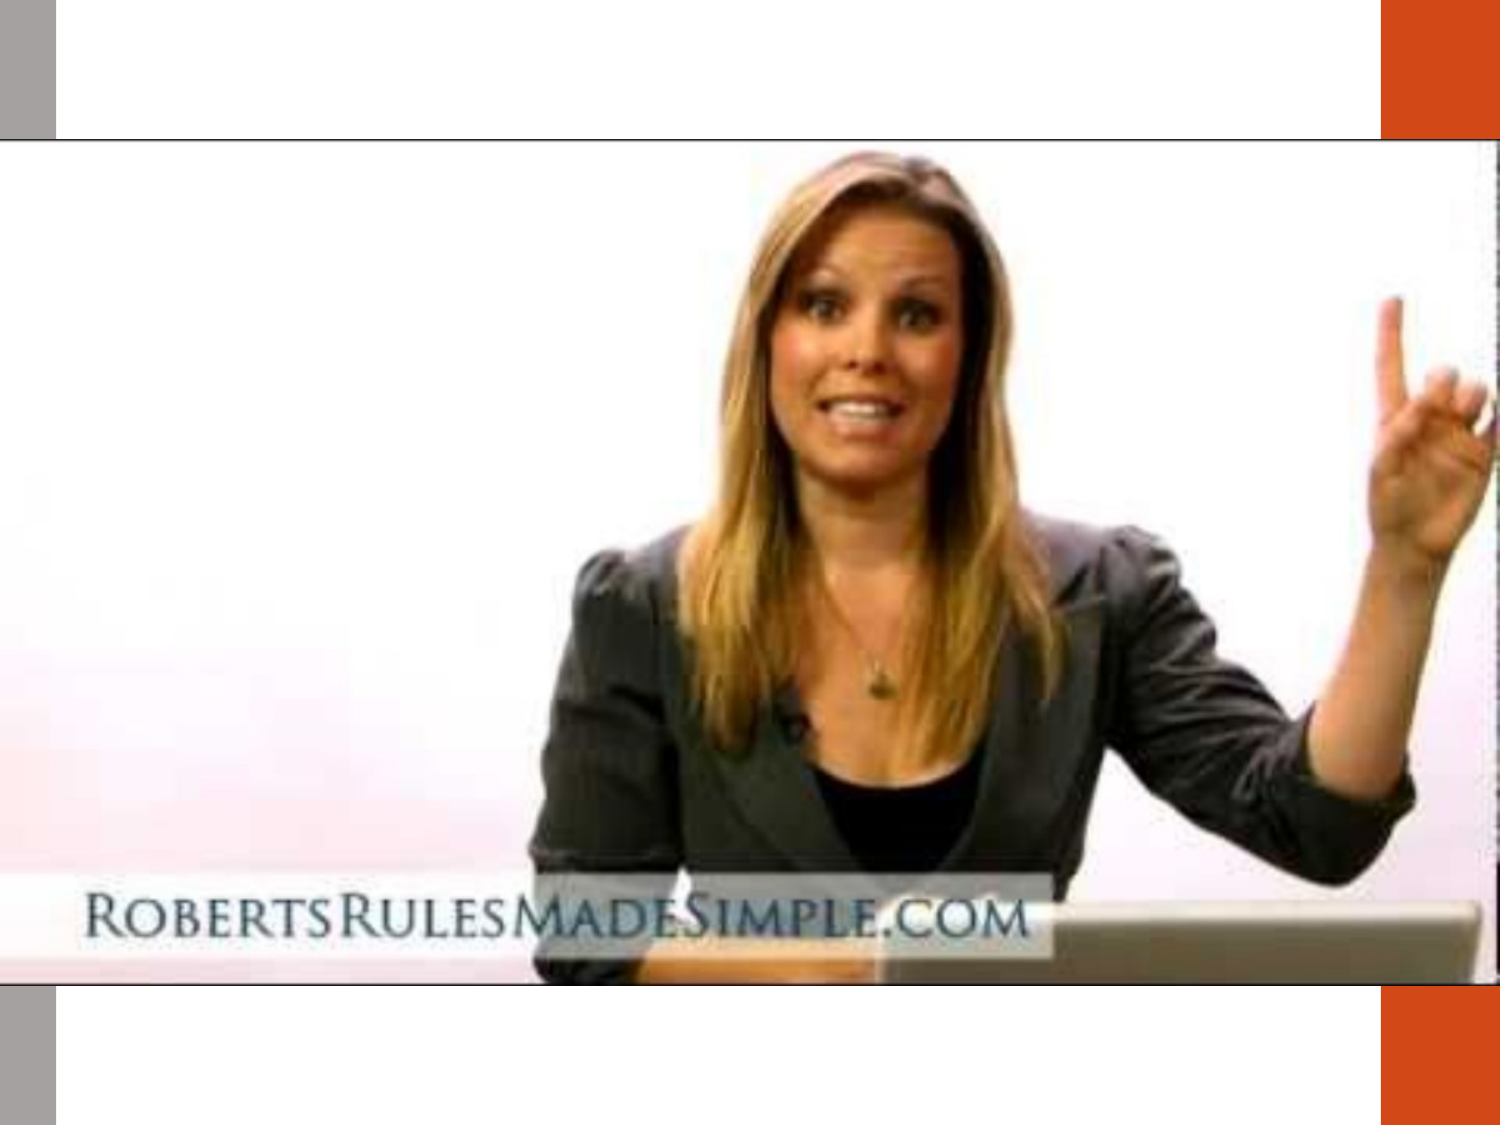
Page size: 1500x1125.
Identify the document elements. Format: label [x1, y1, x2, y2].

text_box [0, 138, 1500, 987]
